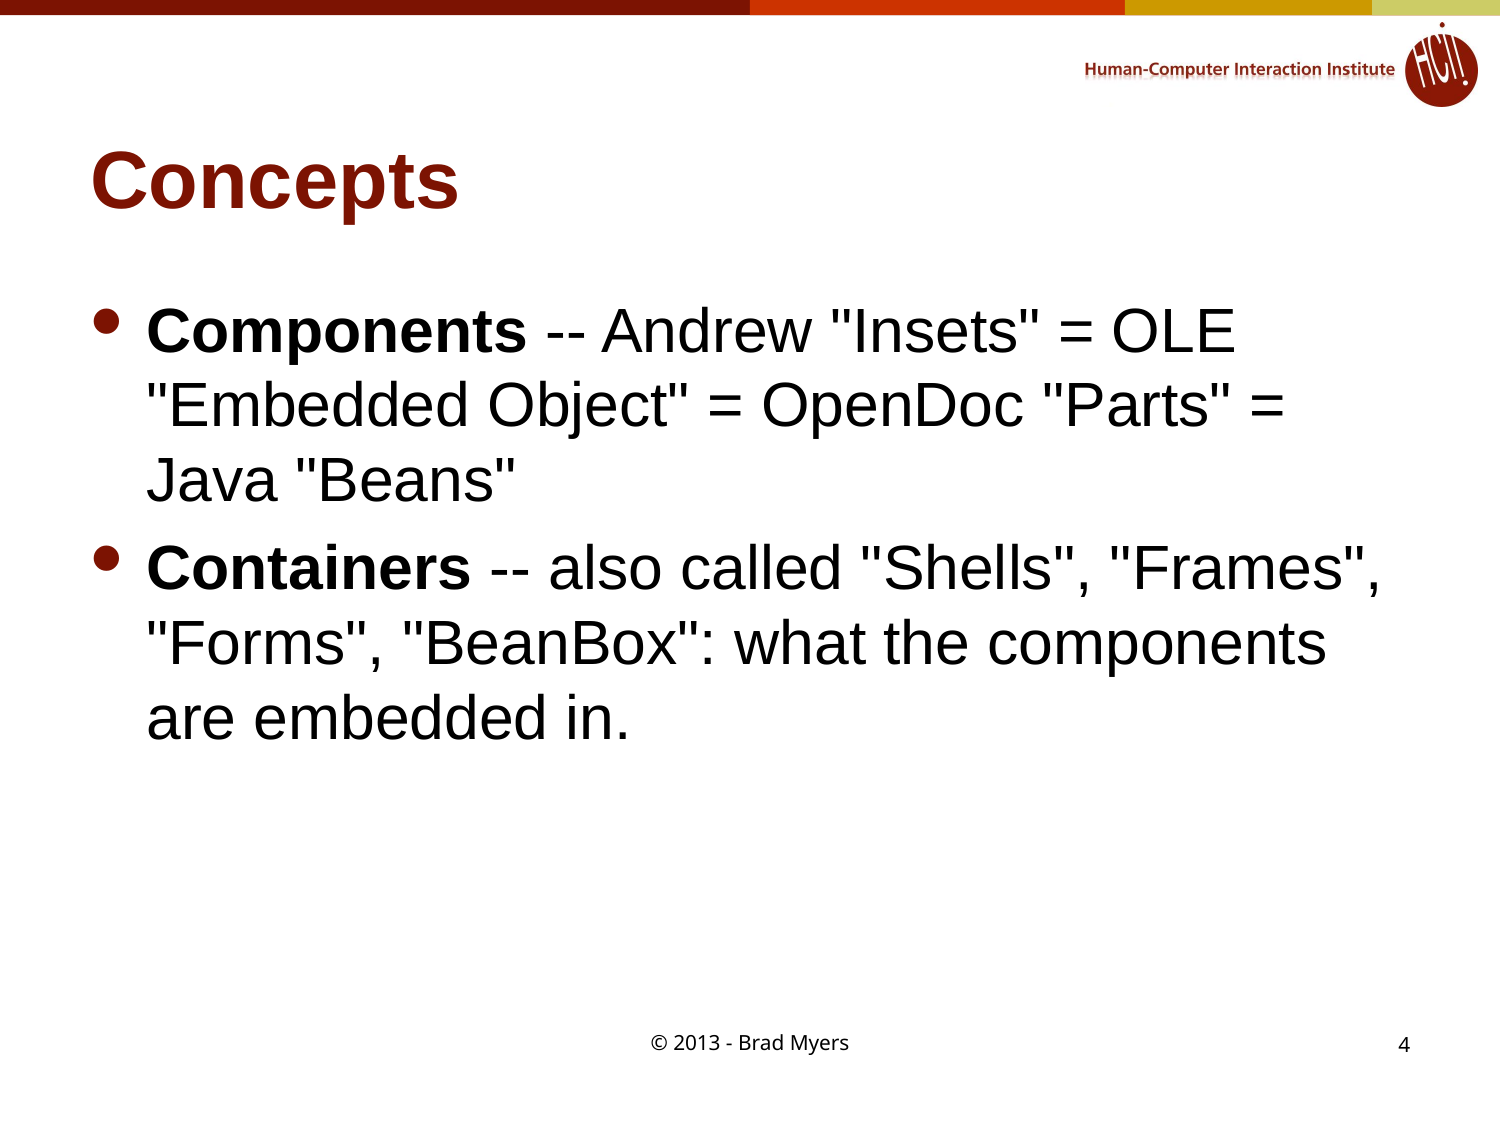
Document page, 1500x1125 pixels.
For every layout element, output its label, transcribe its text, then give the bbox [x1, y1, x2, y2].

list Components -- Andrew "Insets" = OLE "Embedded Object" = OpenDoc "Parts" = Java "Beans" Containers -- also called "Shells", "Frames", "Forms", "BeanBox": what the components are embedded in. [74, 281, 1426, 1006]
picture [1313, 22, 1478, 107]
slide_number 4 [1074, 1024, 1426, 1101]
title Concepts [74, 19, 1313, 233]
footer © 2013 - Brad Myers [512, 1024, 988, 1101]
